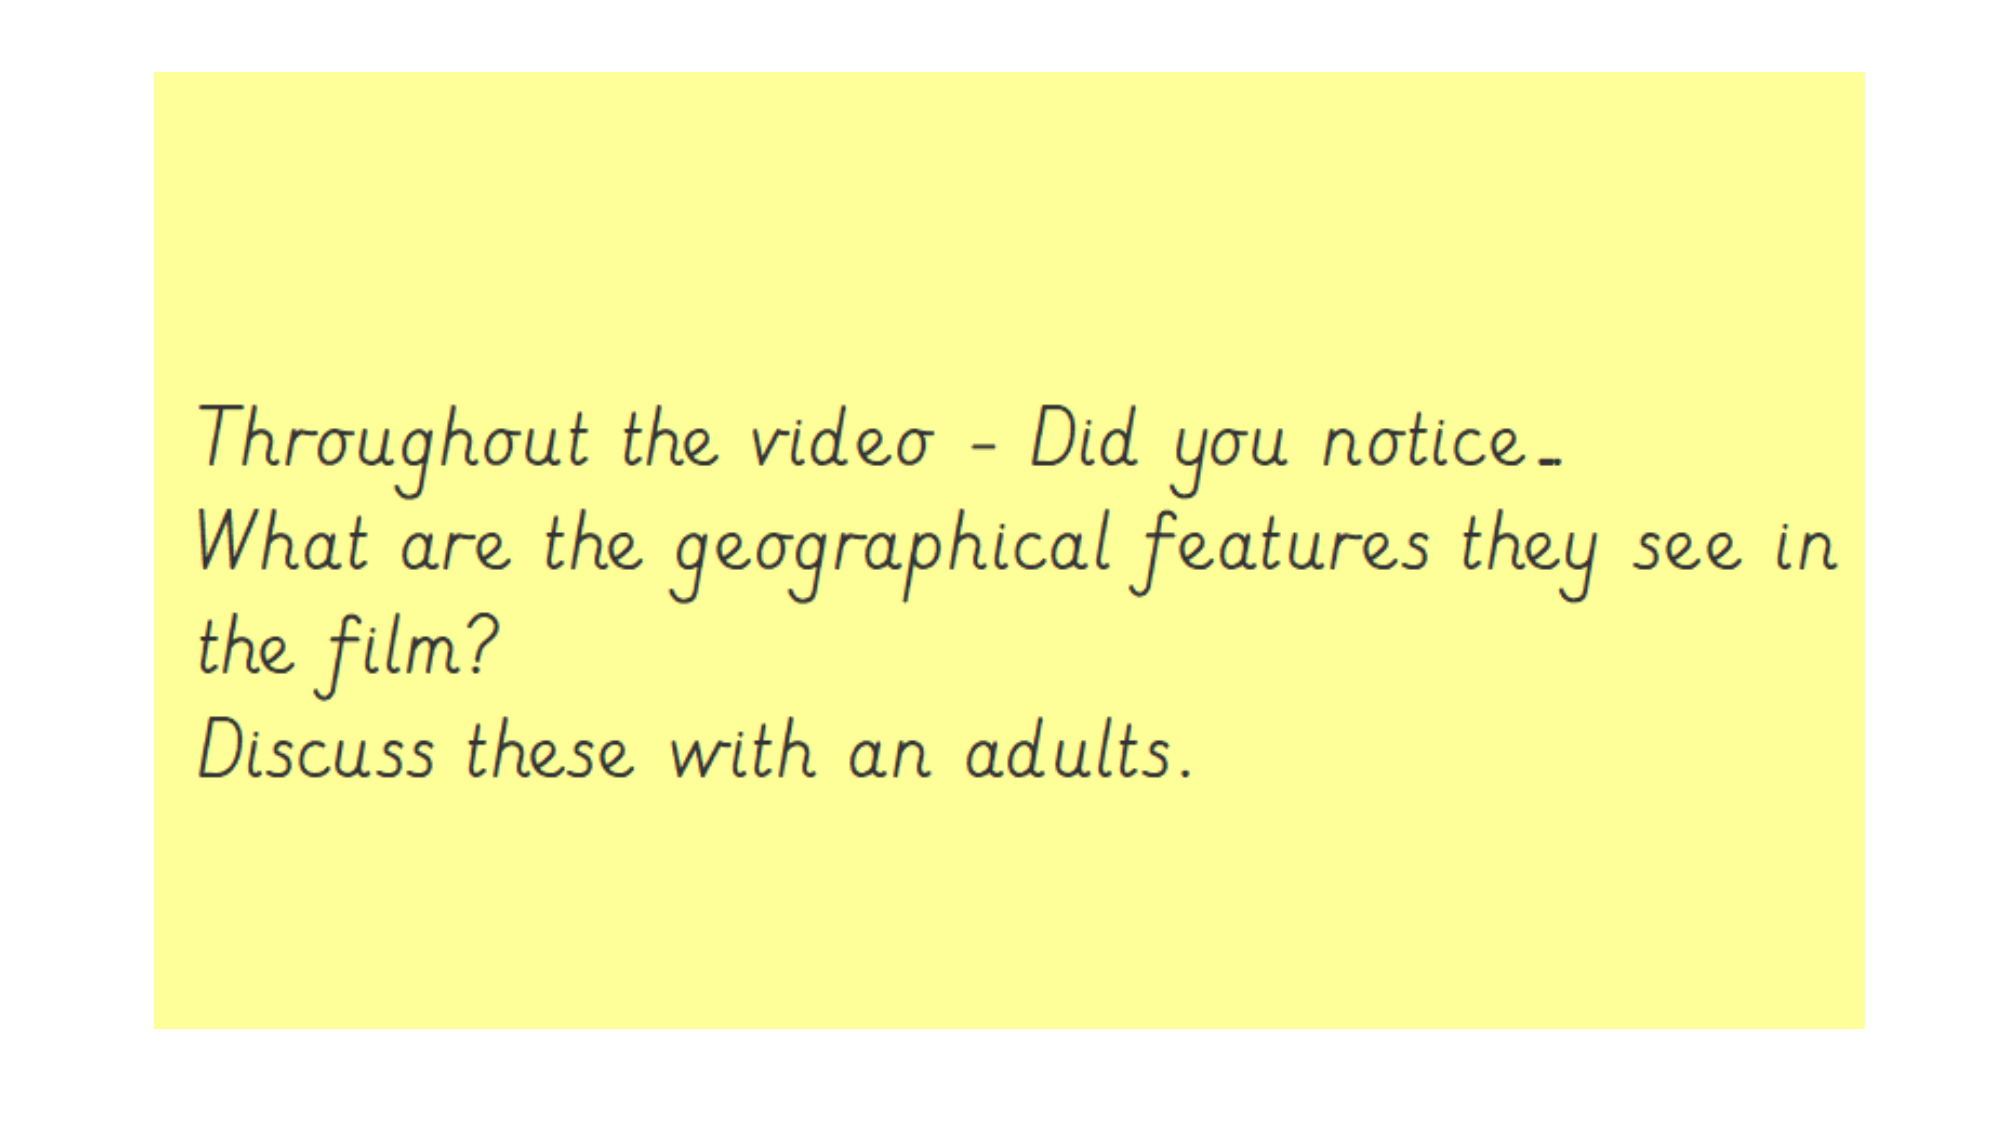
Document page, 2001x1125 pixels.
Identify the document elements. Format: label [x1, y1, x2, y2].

picture [153, 72, 1865, 1029]
